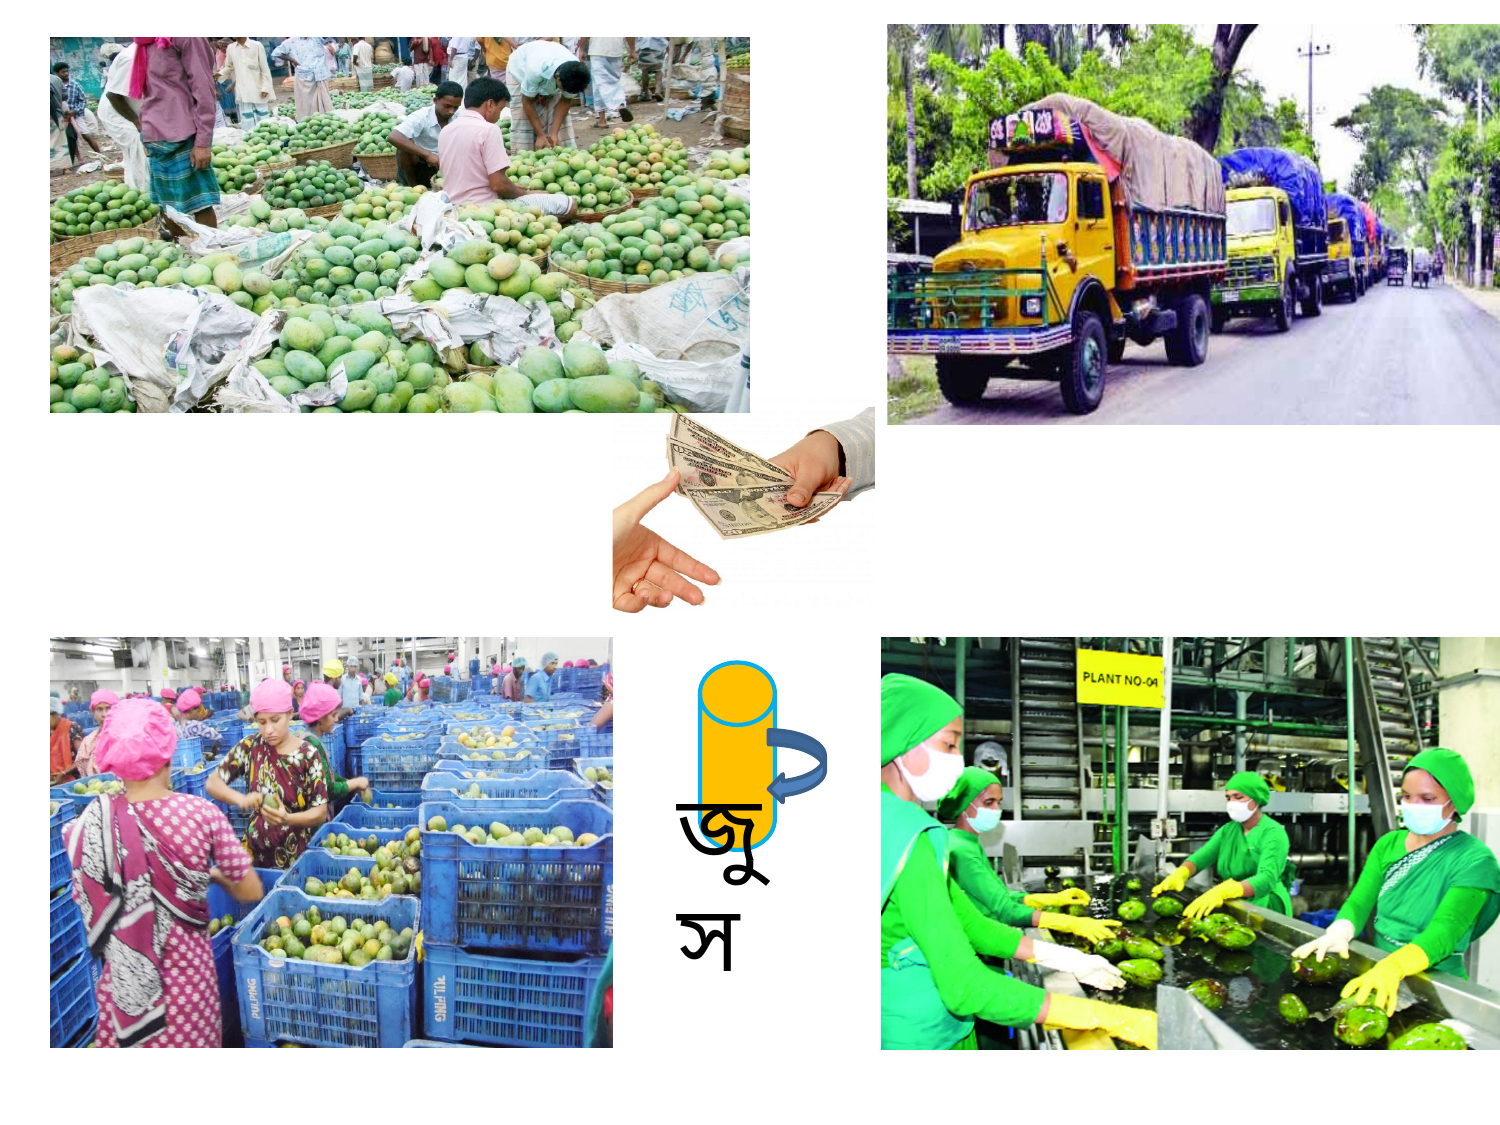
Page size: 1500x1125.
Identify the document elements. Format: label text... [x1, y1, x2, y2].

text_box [699, 662, 826, 851]
picture [49, 37, 876, 613]
picture [880, 637, 1500, 1051]
picture [887, 24, 1500, 426]
text_box জুস [662, 762, 800, 998]
picture [49, 637, 613, 1048]
